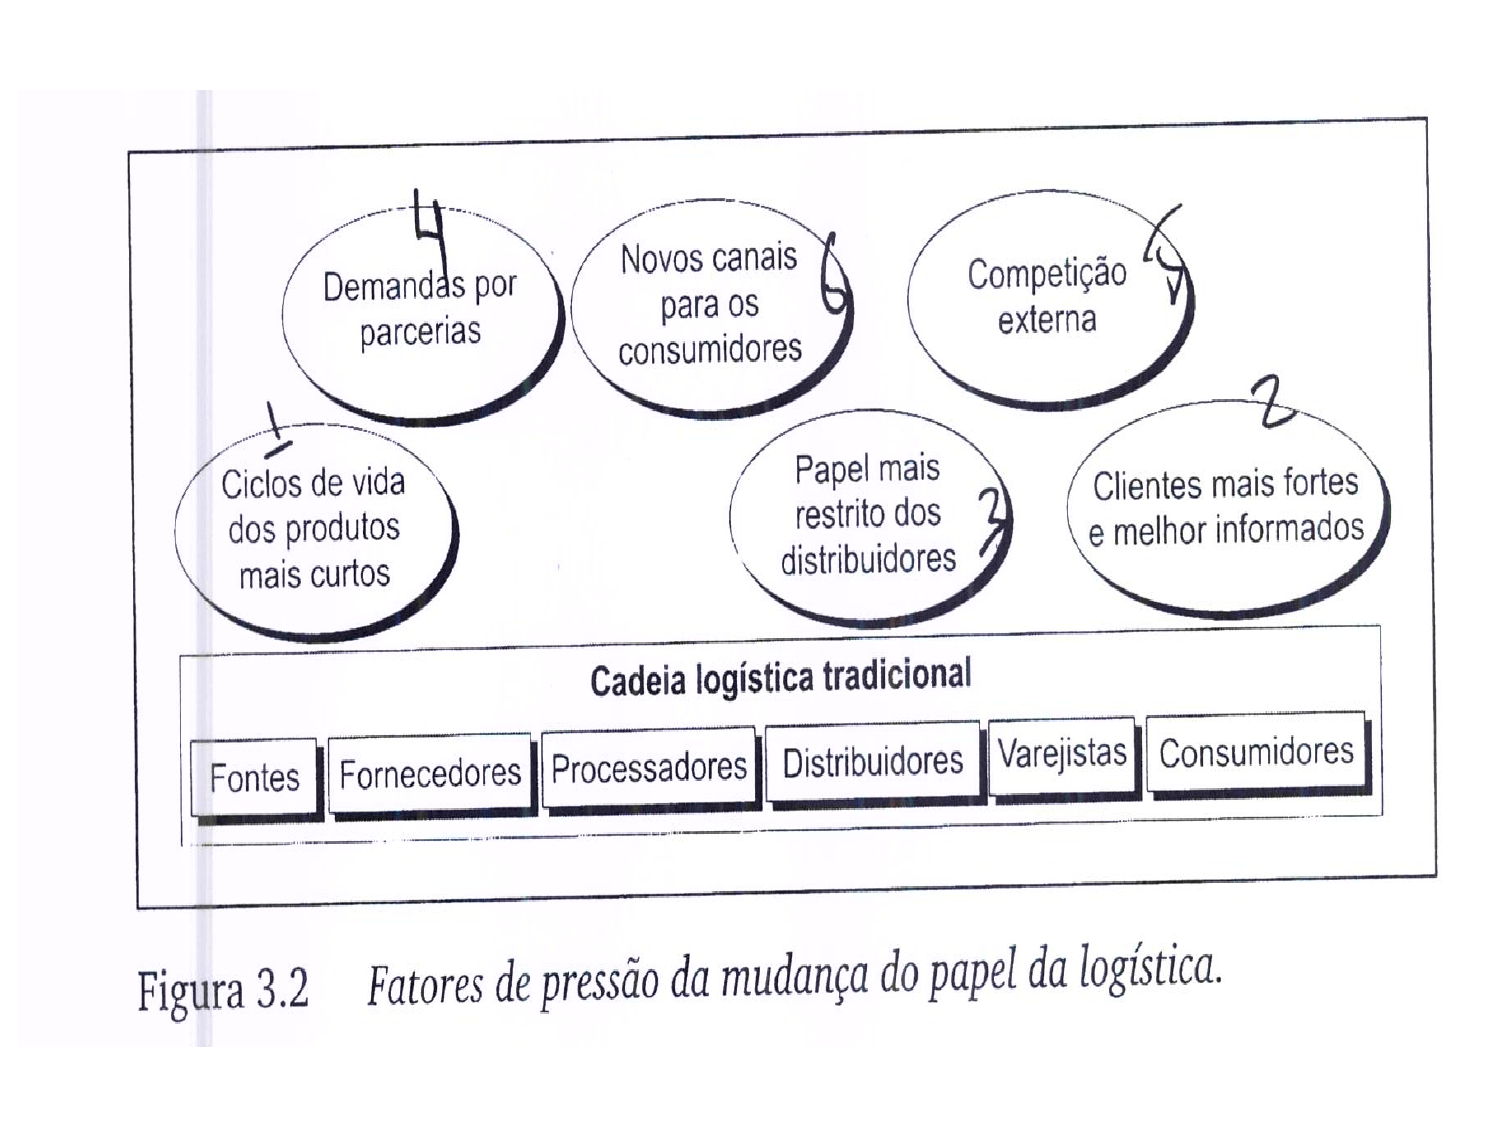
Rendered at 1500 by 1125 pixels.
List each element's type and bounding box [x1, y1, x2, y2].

picture [17, 89, 1479, 1047]
